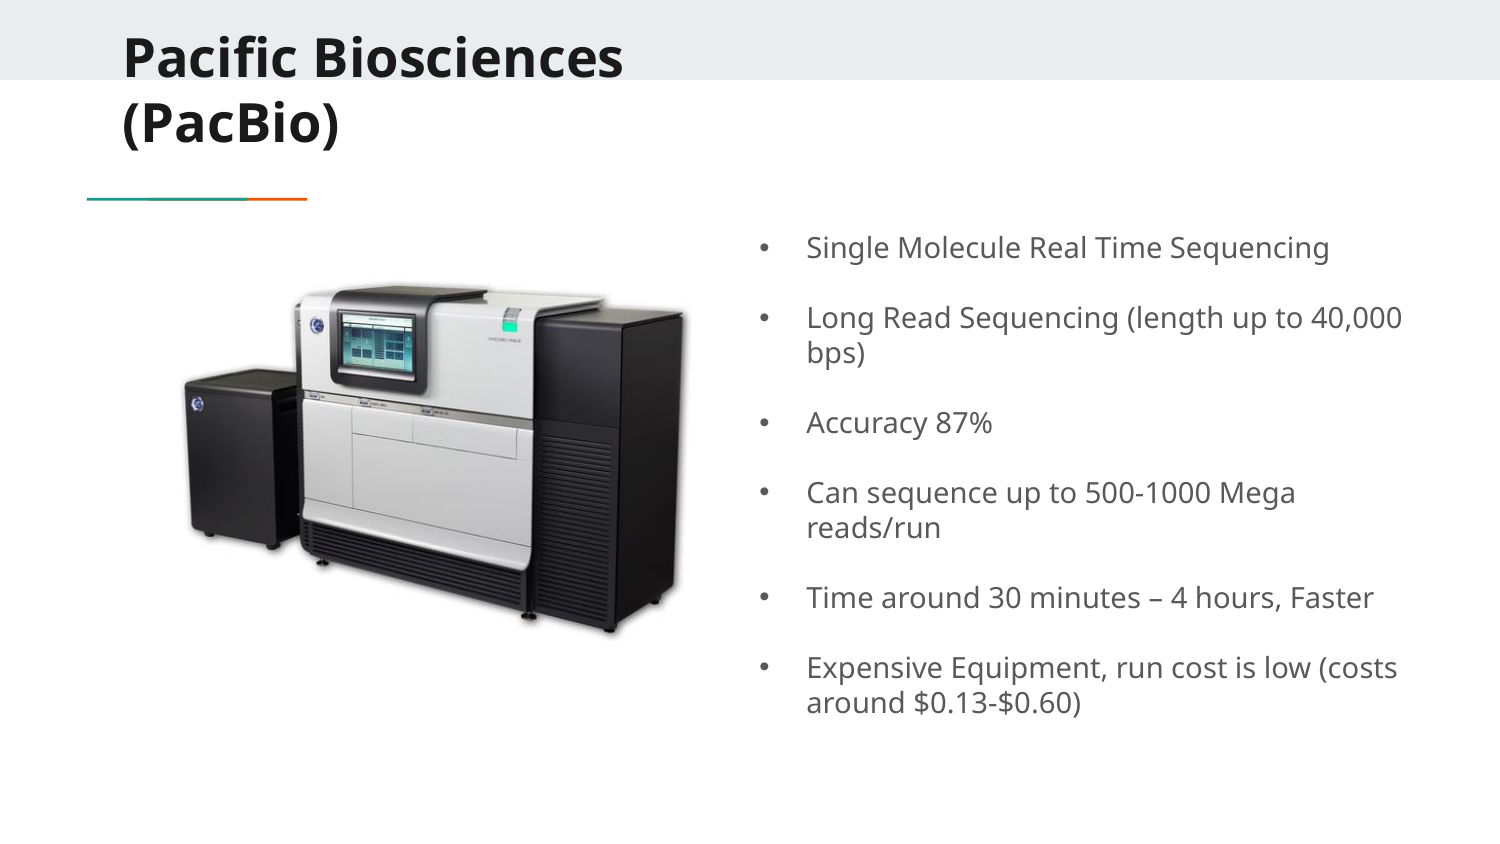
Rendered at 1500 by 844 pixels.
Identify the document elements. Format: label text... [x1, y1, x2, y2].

picture [138, 249, 734, 654]
title Pacific Biosciences (PacBio) [107, 80, 662, 168]
list Single Molecule Real Time Sequencing Long Read Sequencing (length up to 40,000 bps) Accuracy 87% Can sequence up to 500-1000 Mega reads/run Time around 30 minutes – 4 hours, Faster Expensive Equipment, run cost is low (costs around $0.13-$0.60) [744, 214, 1434, 659]
